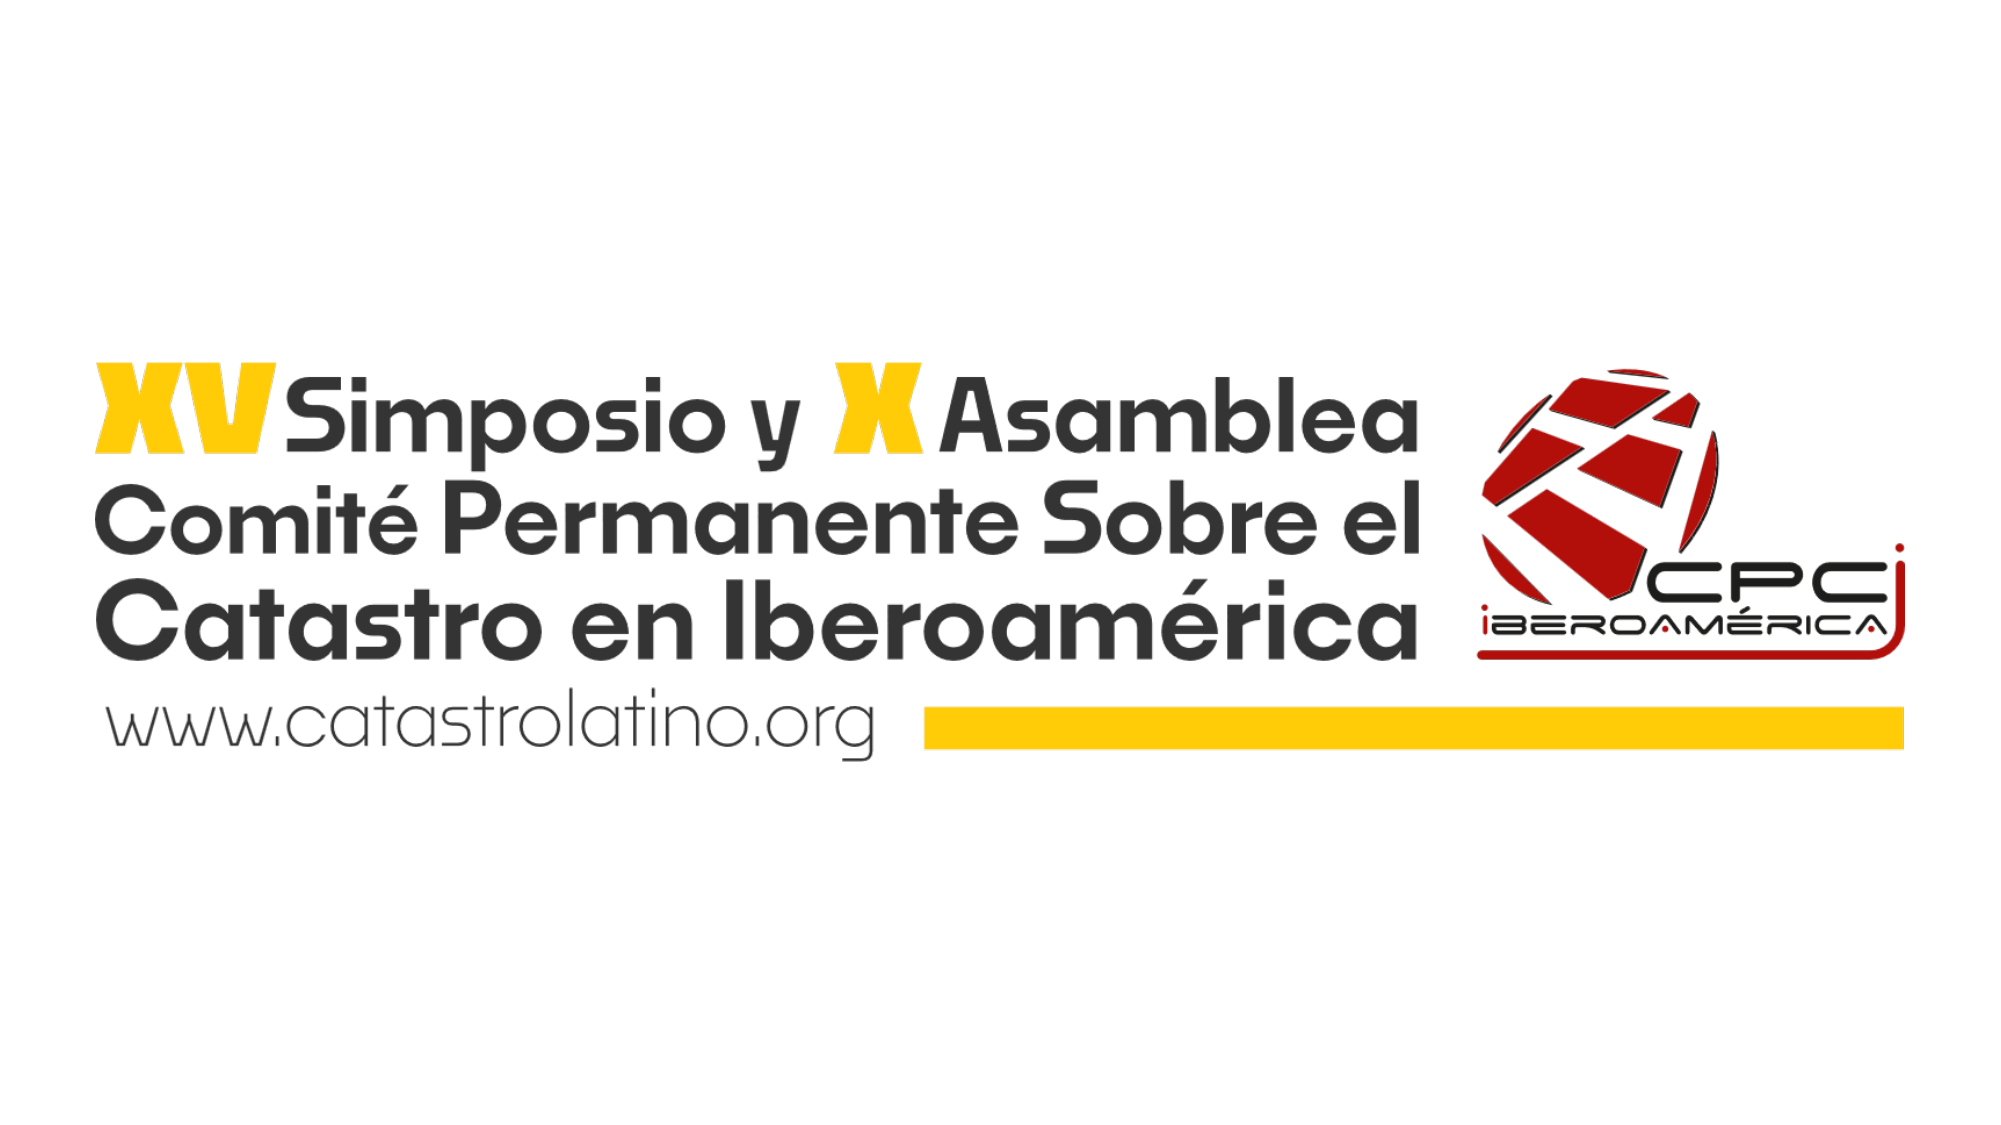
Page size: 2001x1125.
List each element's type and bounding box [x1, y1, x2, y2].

picture [95, 362, 1905, 762]
